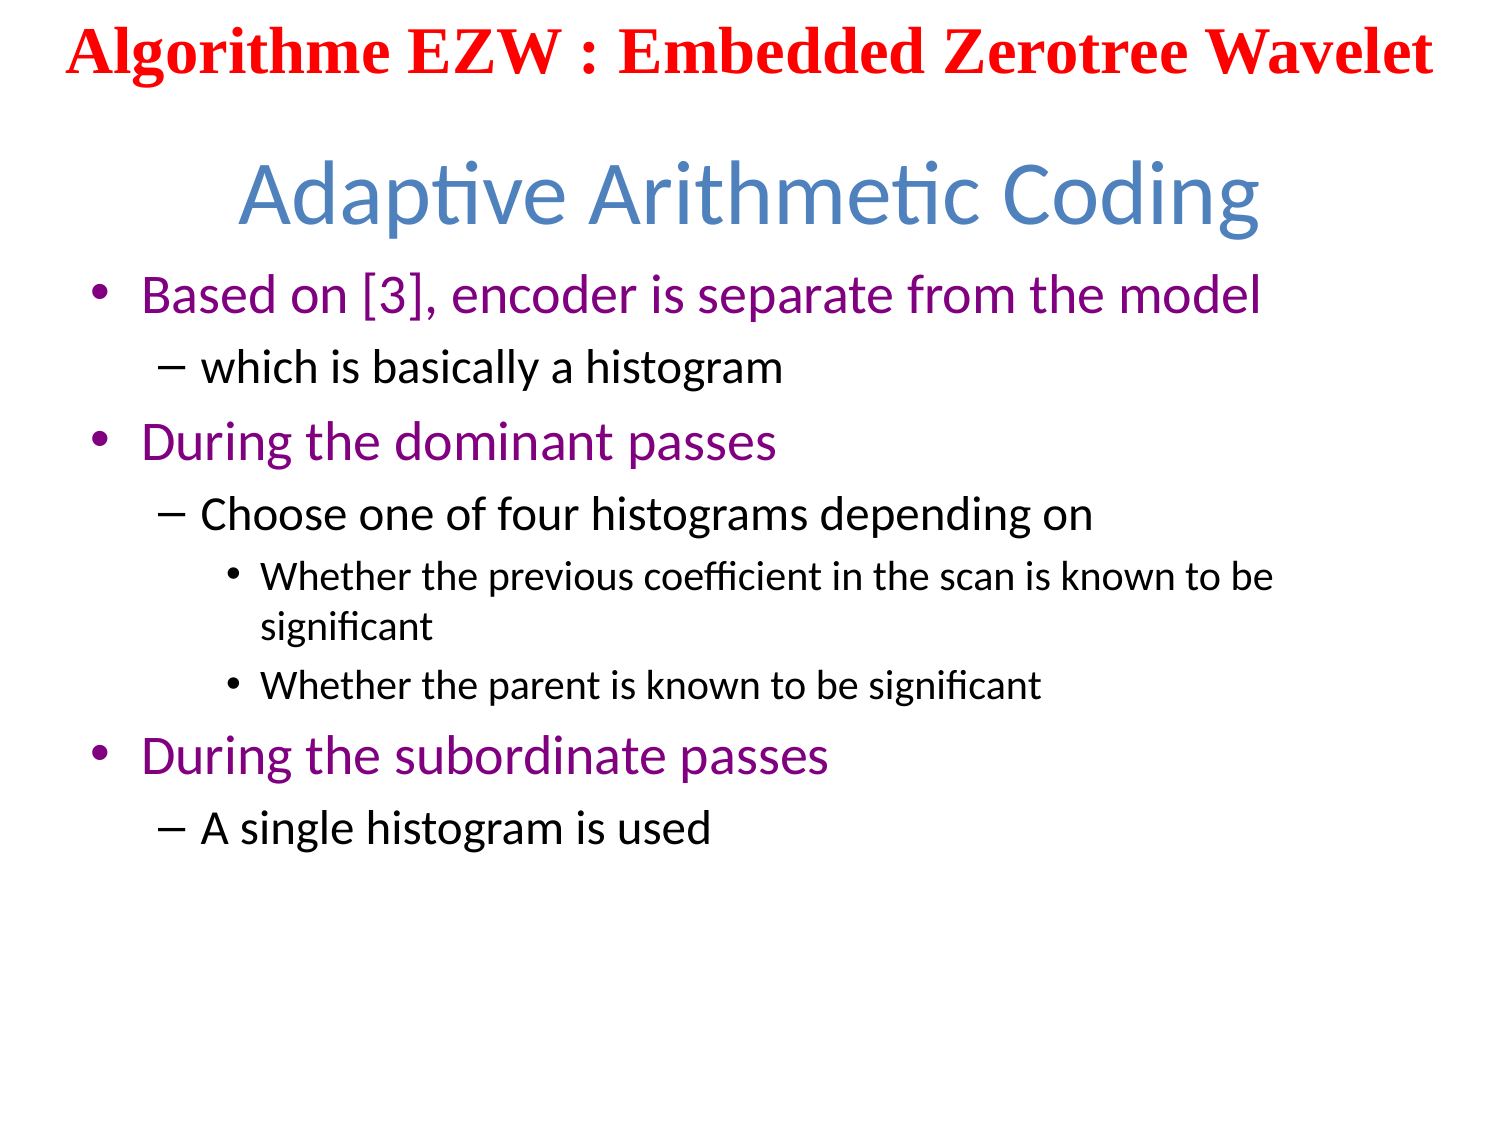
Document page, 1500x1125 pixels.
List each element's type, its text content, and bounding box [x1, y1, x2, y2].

title Adaptive Arithmetic Coding [75, 95, 1425, 249]
list Based on [3], encoder is separate from the model which is basically a histogram During the dominant passes Choose one of four histograms depending on Whether the previous coefficient in the scan is known to be significant Whether the parent is known to be significant During the subordinate passes A single histogram is used [75, 249, 1425, 863]
text_box Algorithme EZW : Embedded Zerotree Wavelet [0, 0, 1500, 95]
